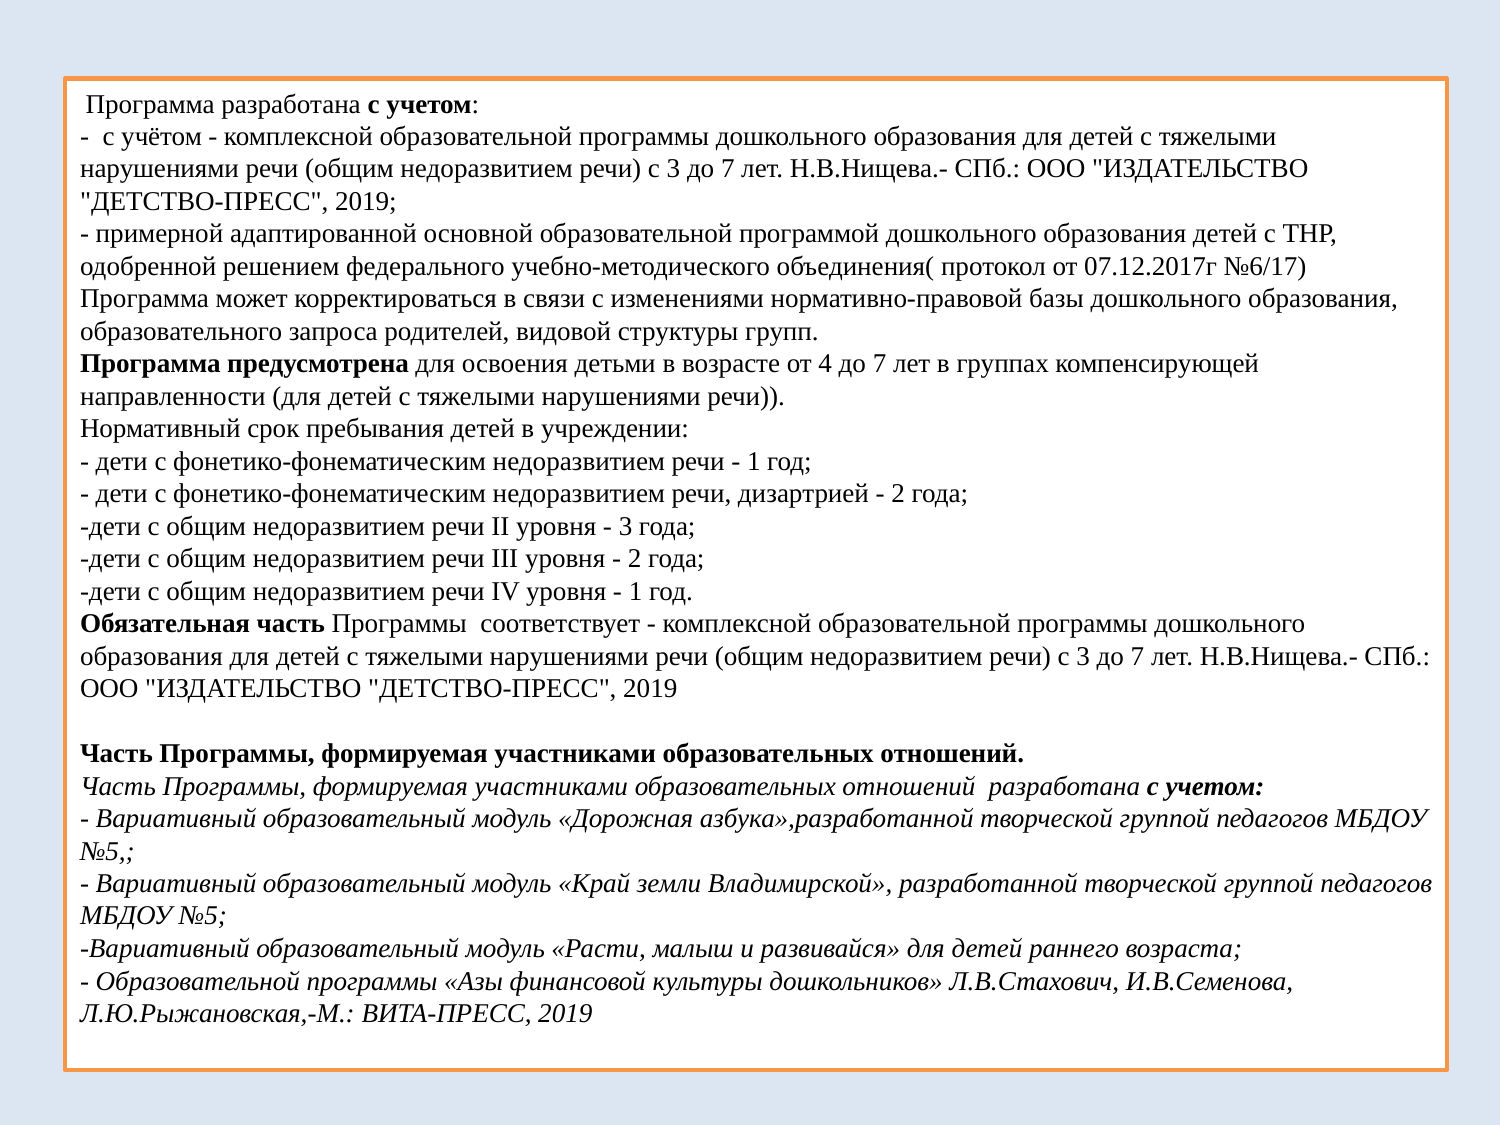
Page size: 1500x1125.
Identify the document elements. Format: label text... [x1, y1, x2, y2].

text_box Программа разработана с учетом: - с учётом - комплексной образовательной программы дошкольного образования для детей с тяжелыми нарушениями речи (общим недоразвитием речи) с 3 до 7 лет. Н.В.Нищева.- СПб.: ООО "ИЗДАТЕЛЬСТВО "ДЕТСТВО-ПРЕСС", 2019; - примерной адаптированной основной образовательной программой дошкольного образования детей с ТНР, одобренной решением федерального учебно-методического объединения( протокол от 07.12.2017г №6/17) Программа может корректироваться в связи с изменениями нормативно-правовой базы дошкольного образования, образовательного запроса родителей, видовой структуры групп. Программа предусмотрена для освоения детьми в возрасте от 4 до 7 лет в группах компенсирующей направленности (для детей с тяжелыми нарушениями речи)). Нормативный срок пребывания детей в учреждении: - дети с фонетико-фонематическим недоразвитием речи - 1 год; - дети с фонетико-фонематическим недоразвитием речи, дизартрией - 2 года; -дети с общим недоразвитием речи II уровня - 3 года; -дети с общим недоразвитием речи III уровня - 2 года; -дети с общим недоразвитием речи IV уровня - 1 год. Обязательная часть Программы соответствует - комплексной образовательной программы дошкольного образования для детей с тяжелыми нарушениями речи (общим недоразвитием речи) с 3 до 7 лет. Н.В.Нищева.- СПб.: ООО "ИЗДАТЕЛЬСТВО "ДЕТСТВО-ПРЕСС", 2019 Часть Программы, формируемая участниками образовательных отношений. Часть Программы, формируемая участниками образовательных отношений разработана с учетом: - Вариативный образовательный модуль «Дорожная азбука»,разработанной творческой группой педагогов МБДОУ №5,; - Вариативный образовательный модуль «Край земли Владимирской», разработанной творческой группой педагогов МБДОУ №5; -Вариативный образовательный модуль «Расти, малыш и развивайся» для детей раннего возраста; - Образовательной программы «Азы финансовой культуры дошкольников» Л.В.Стахович, И.В.Семенова, Л.Ю.Рыжановская,-М.: ВИТА-ПРЕСС, 2019 [63, 76, 1449, 1072]
